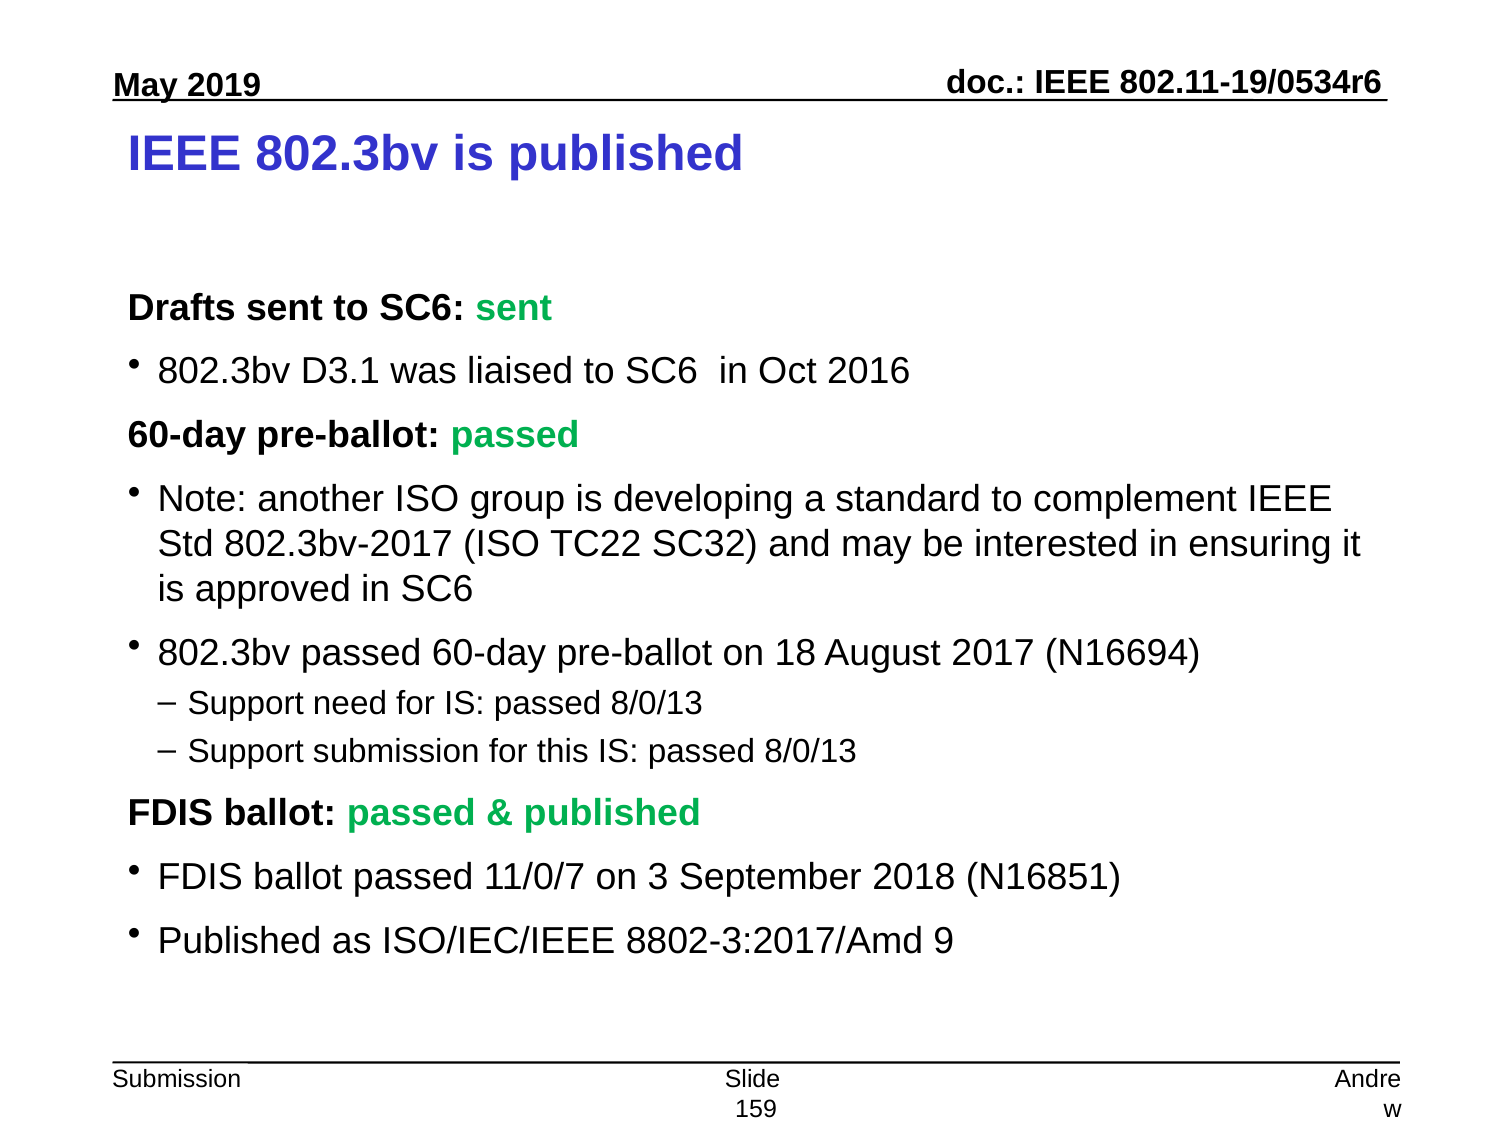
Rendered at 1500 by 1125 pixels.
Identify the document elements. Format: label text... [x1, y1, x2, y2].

list Drafts sent to SC6: sent 802.3bv D3.1 was liaised to SC6 in Oct 2016 60-day pre-ballot: passed Note: another ISO group is developing a standard to complement IEEE Std 802.3bv-2017 (ISO TC22 SC32) and may be interested in ensuring it is approved in SC6 802.3bv passed 60-day pre-ballot on 18 August 2017 (N16694) Support need for IS: passed 8/0/13 Support submission for this IS: passed 8/0/13 FDIS ballot: passed & published FDIS ballot passed 11/0/7 on 3 September 2018 (N16851) Published as ISO/IEC/IEEE 8802-3:2017/Amd 9 [112, 275, 1388, 950]
title IEEE 802.3bv is published [112, 112, 1388, 275]
slide_number Slide 159 [709, 1061, 803, 1093]
footer Andrew Myles, Cisco [1320, 1061, 1402, 1093]
